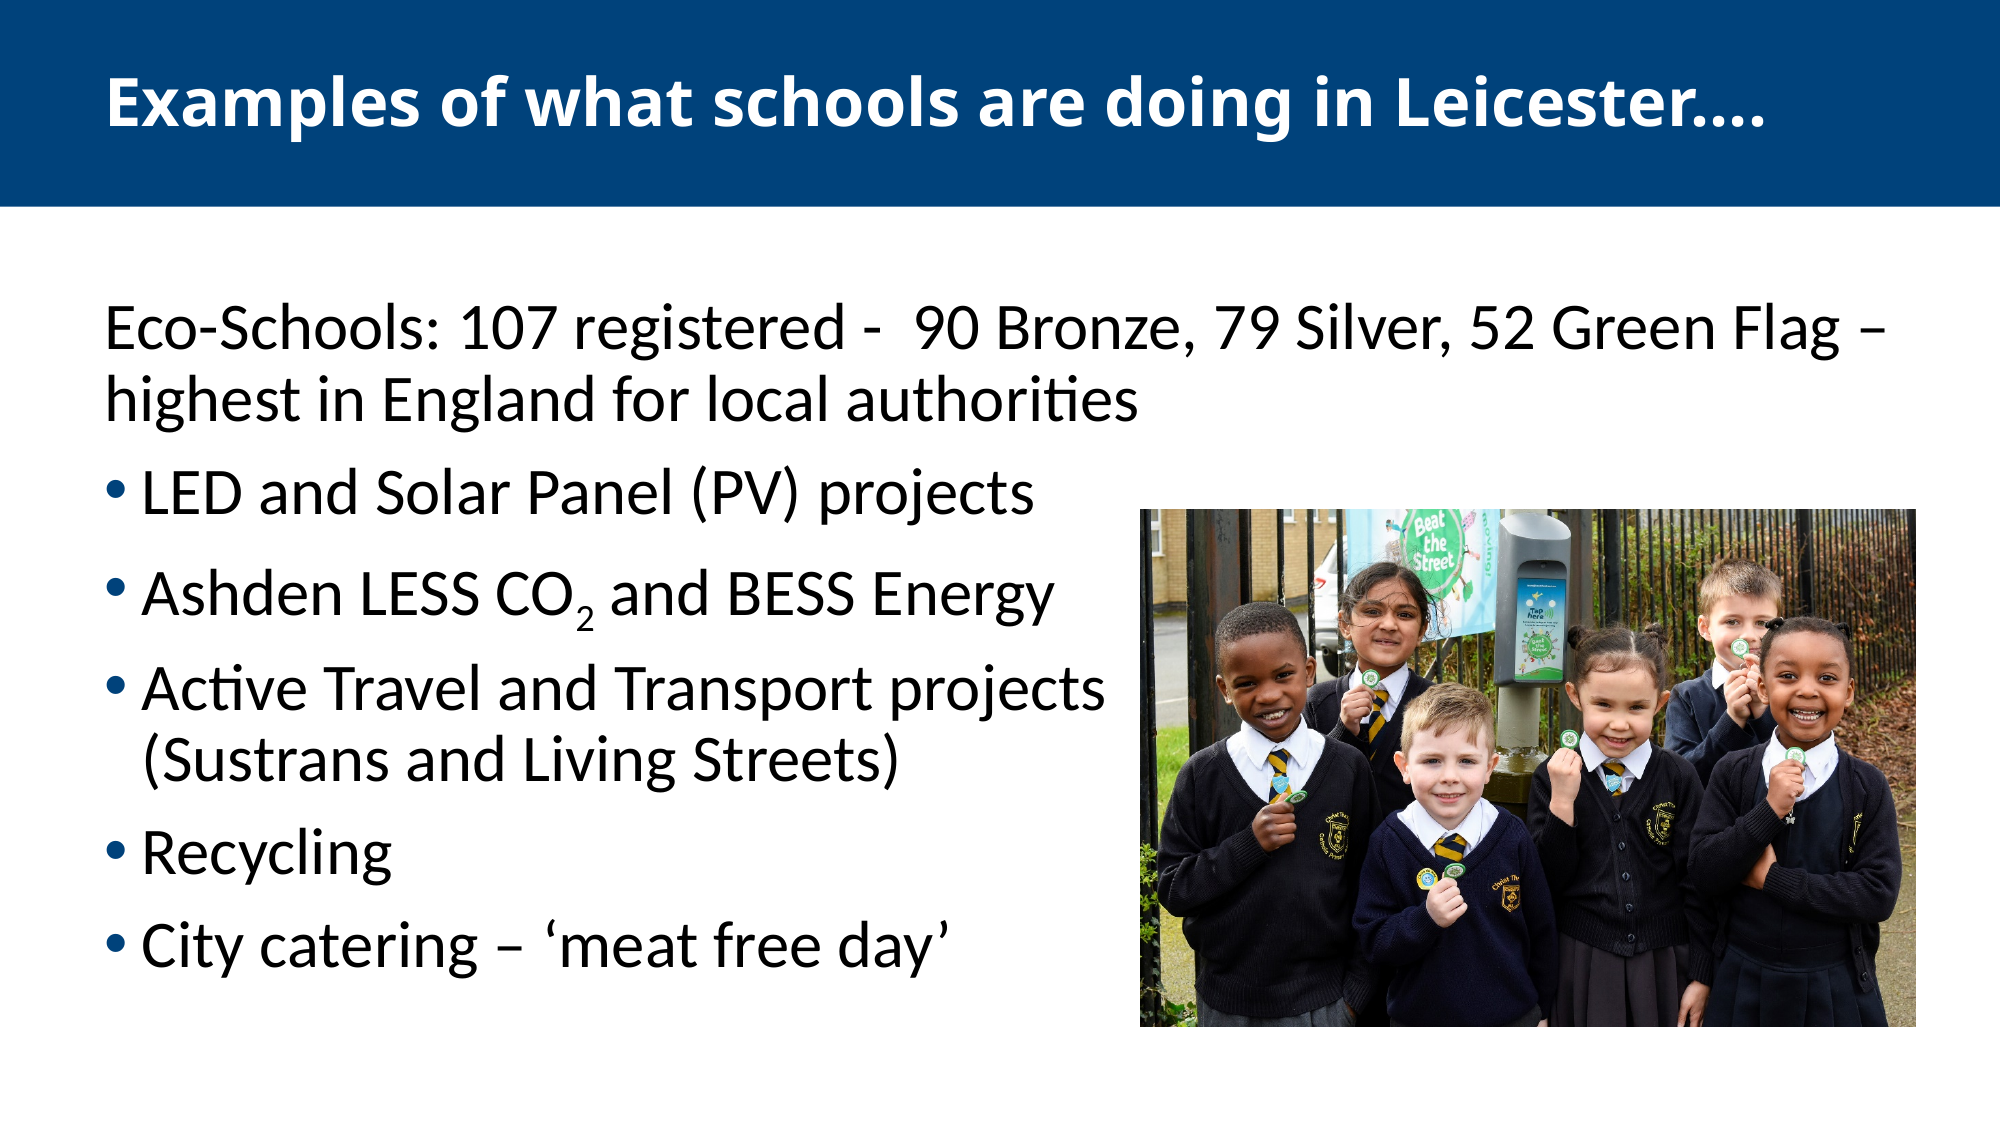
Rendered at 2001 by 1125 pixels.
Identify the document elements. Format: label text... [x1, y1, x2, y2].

picture [1140, 509, 1916, 1027]
list Eco-Schools: 107 registered - 90 Bronze, 79 Silver, 52 Green Flag – highest in England for local authorities LED and Solar Panel (PV) projects Ashden LESS CO2 and BESS Energy Active Travel and Transport projects (Sustrans and Living Streets) Recycling City catering – ‘meat free day’ [89, 284, 1916, 1125]
title Examples of what schools are doing in Leicester…. [89, 32, 1916, 178]
